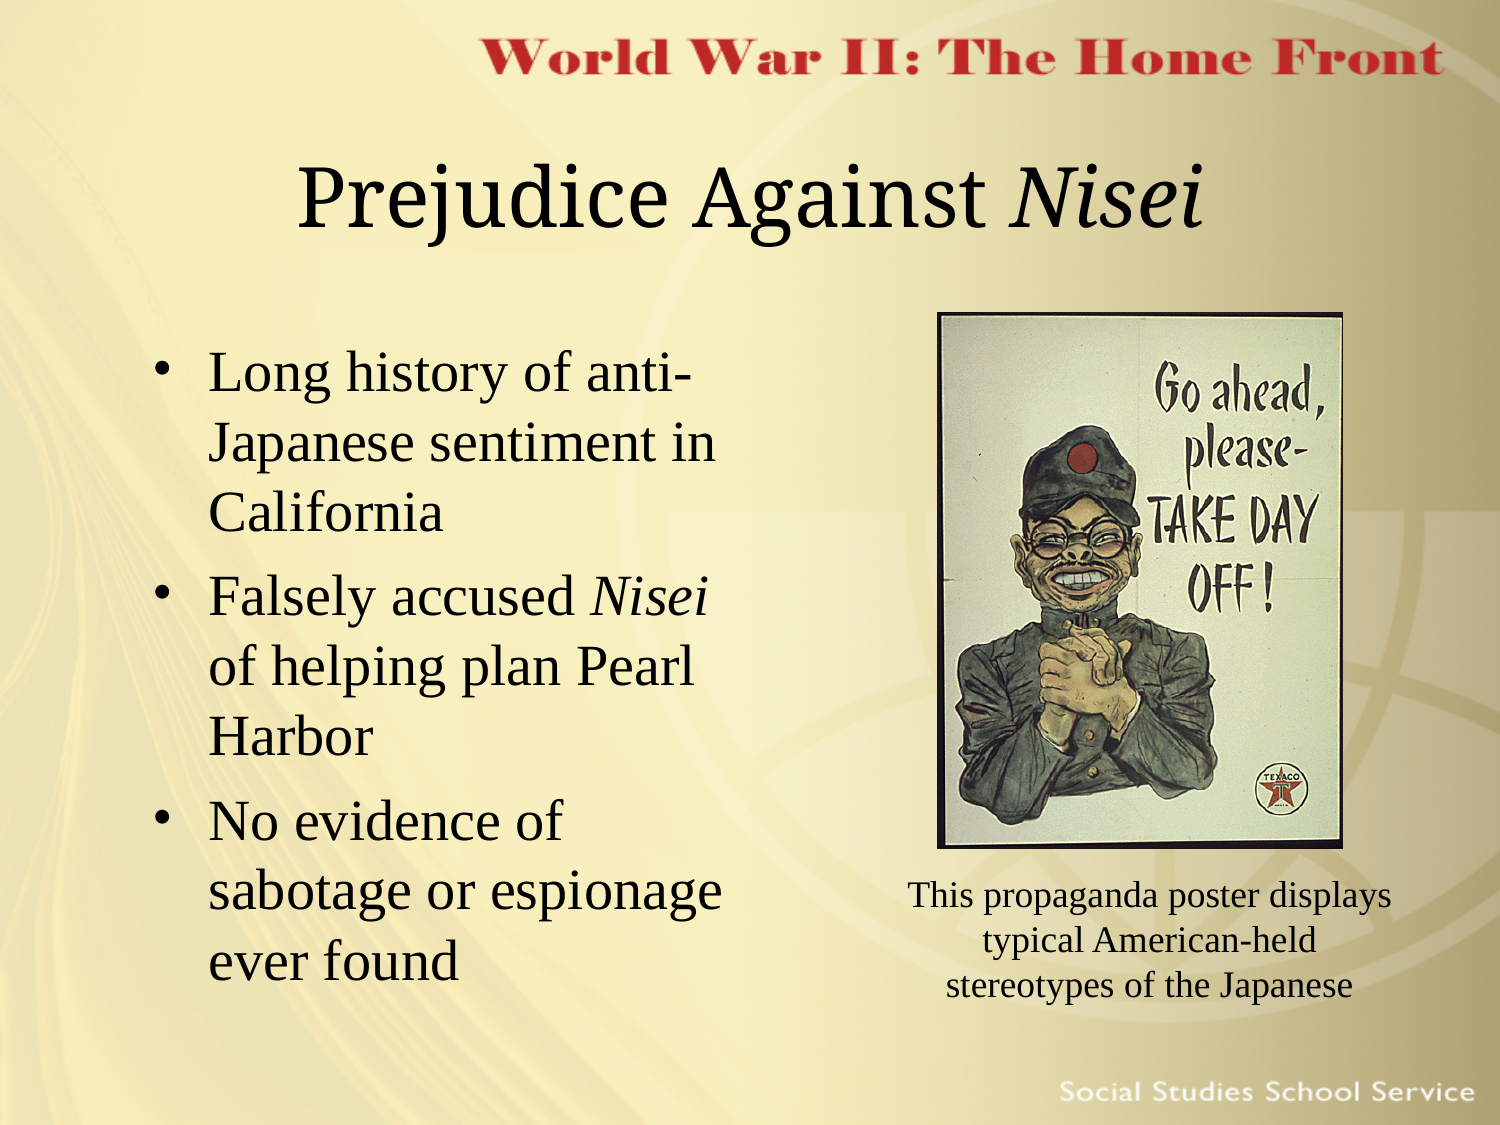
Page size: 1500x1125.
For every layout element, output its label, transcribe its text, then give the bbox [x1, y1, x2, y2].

list Long history of anti-Japanese sentiment in California Falsely accused Nisei of helping plan Pearl Harbor No evidence of sabotage or espionage ever found [137, 324, 763, 1000]
picture [0, 0, 1500, 1125]
text_box This propaganda poster displays typical American-held stereotypes of the Japanese [887, 862, 1413, 1013]
title Prejudice Against Nisei [112, 76, 1388, 312]
